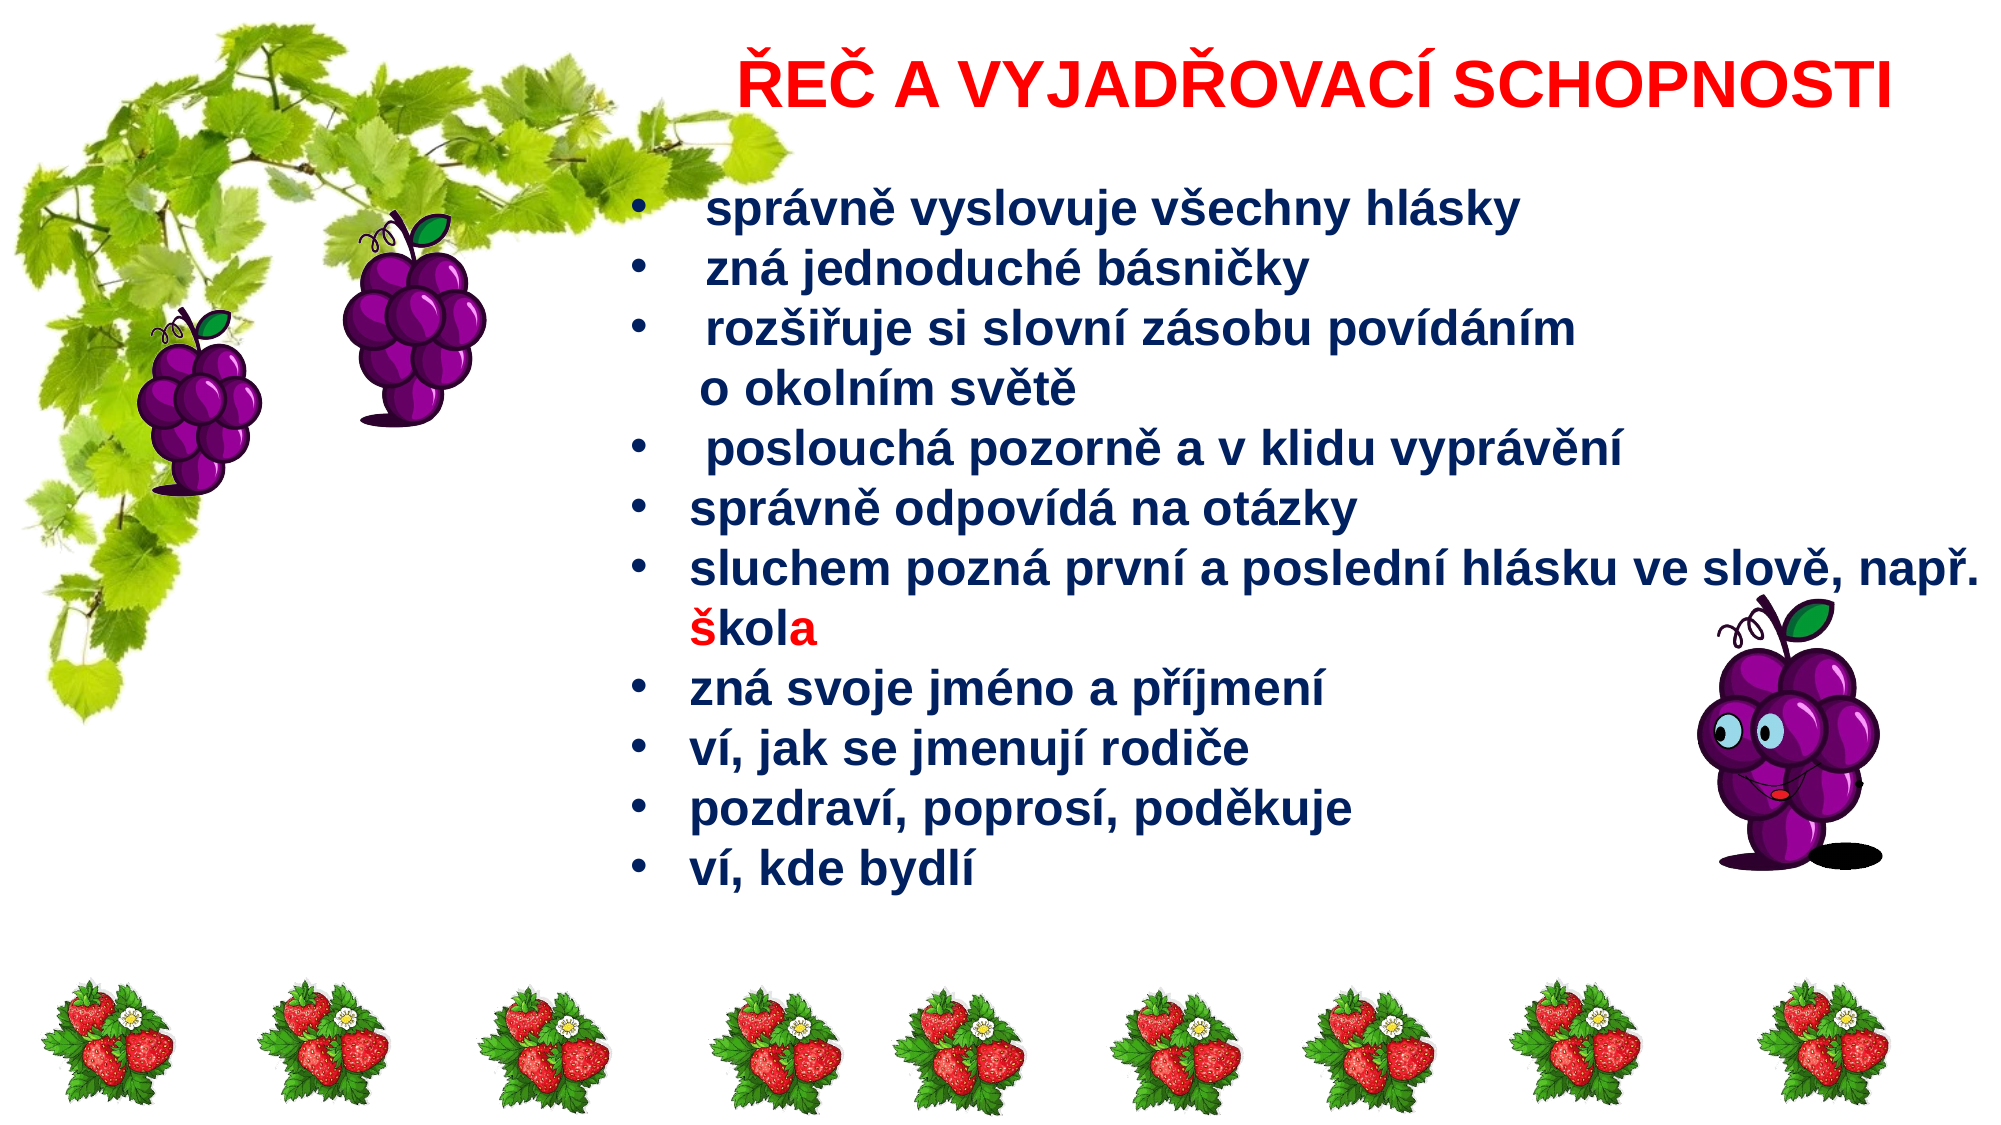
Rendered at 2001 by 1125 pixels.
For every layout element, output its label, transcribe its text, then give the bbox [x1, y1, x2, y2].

picture [234, 958, 415, 1125]
picture [1087, 967, 1268, 1125]
picture [1279, 966, 1461, 1125]
picture [0, 0, 813, 742]
text_box ŘEČ A VYJADŘOVACÍ SCHOPNOSTI [813, 33, 1910, 129]
picture [453, 965, 636, 1125]
text_box správně vyslovuje všechny hlásky zná jednoduché básničky rozšiřuje si slovní zásobu povídáním o okolním světě poslouchá pozorně a v klidu vyprávění správně odpovídá na otázky sluchem pozná první a poslední hlásku ve slově, např. škola zná svoje jméno a příjmení ví, jak se jmenují rodiče pozdraví, poprosí, poděkuje ví, kde bydlí [615, 168, 2000, 904]
picture [868, 967, 1051, 1125]
picture [685, 966, 868, 1125]
picture [1734, 958, 1915, 1125]
picture [18, 958, 200, 1125]
picture [1672, 580, 1915, 881]
picture [1486, 958, 1667, 1125]
text_box [813, 56, 1936, 162]
